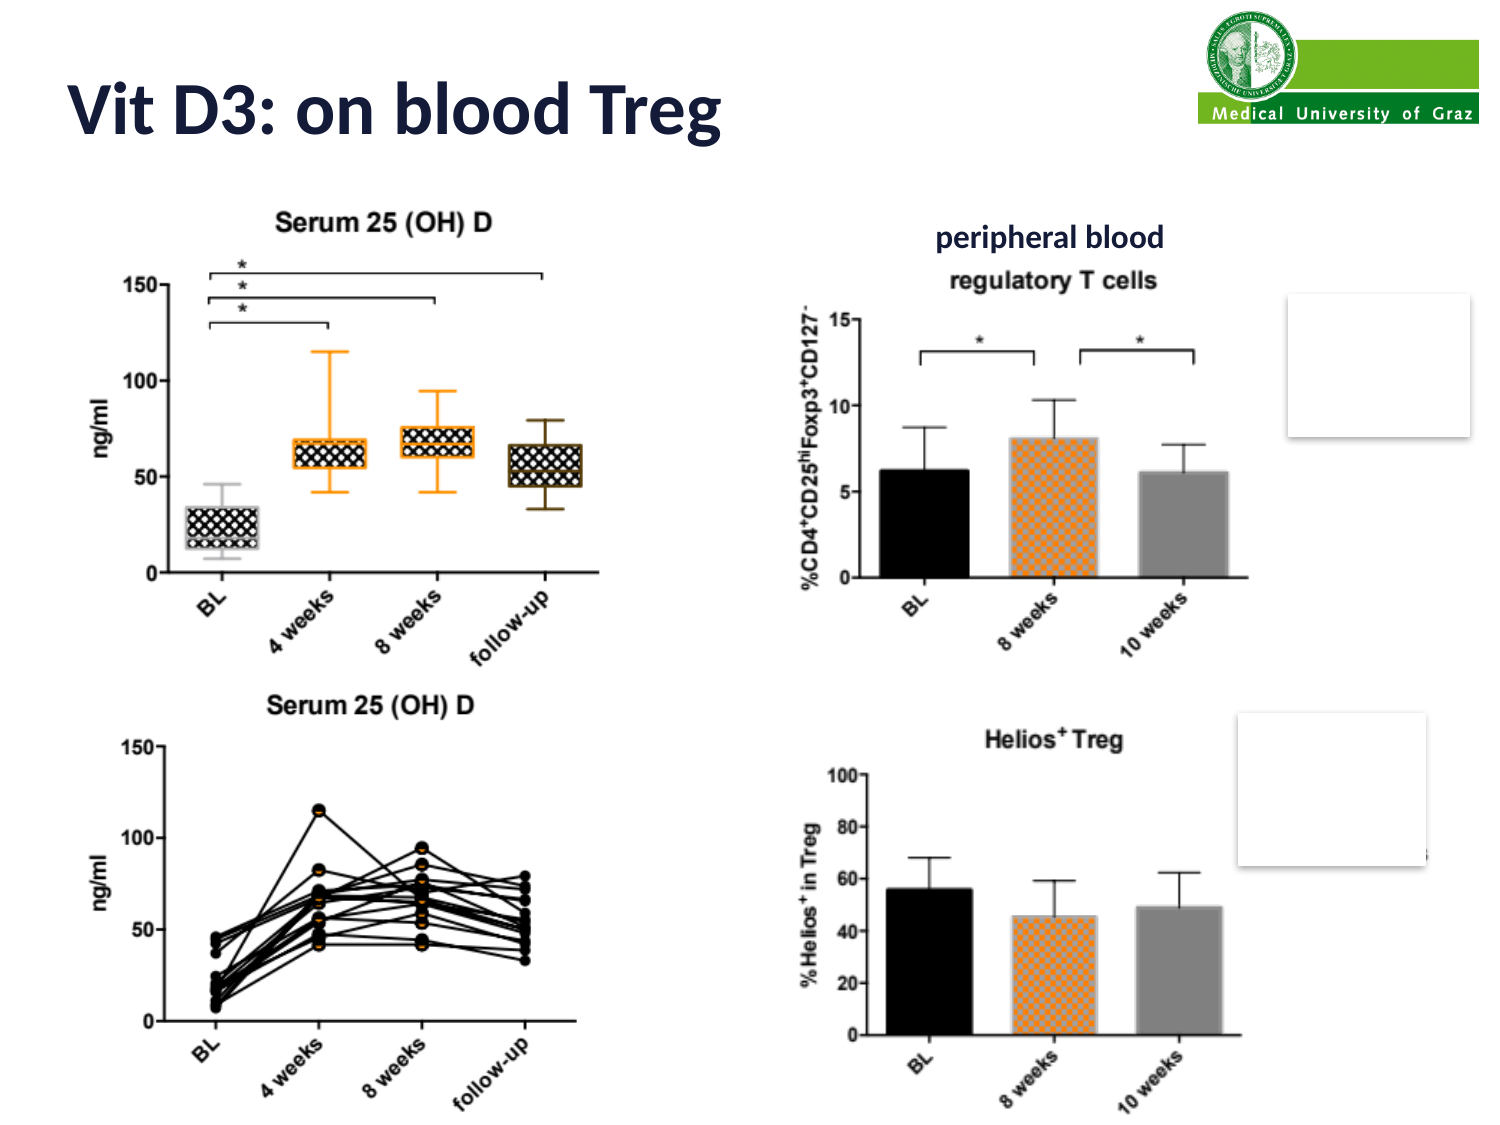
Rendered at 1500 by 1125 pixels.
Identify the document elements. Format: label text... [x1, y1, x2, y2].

title Vit D3: on blood Treg [52, 30, 1165, 178]
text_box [773, 243, 1470, 686]
text_box peripheral blood [868, 208, 1306, 241]
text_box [773, 697, 1448, 1125]
picture [76, 680, 585, 1121]
picture [76, 195, 609, 677]
picture [1198, 7, 1479, 124]
